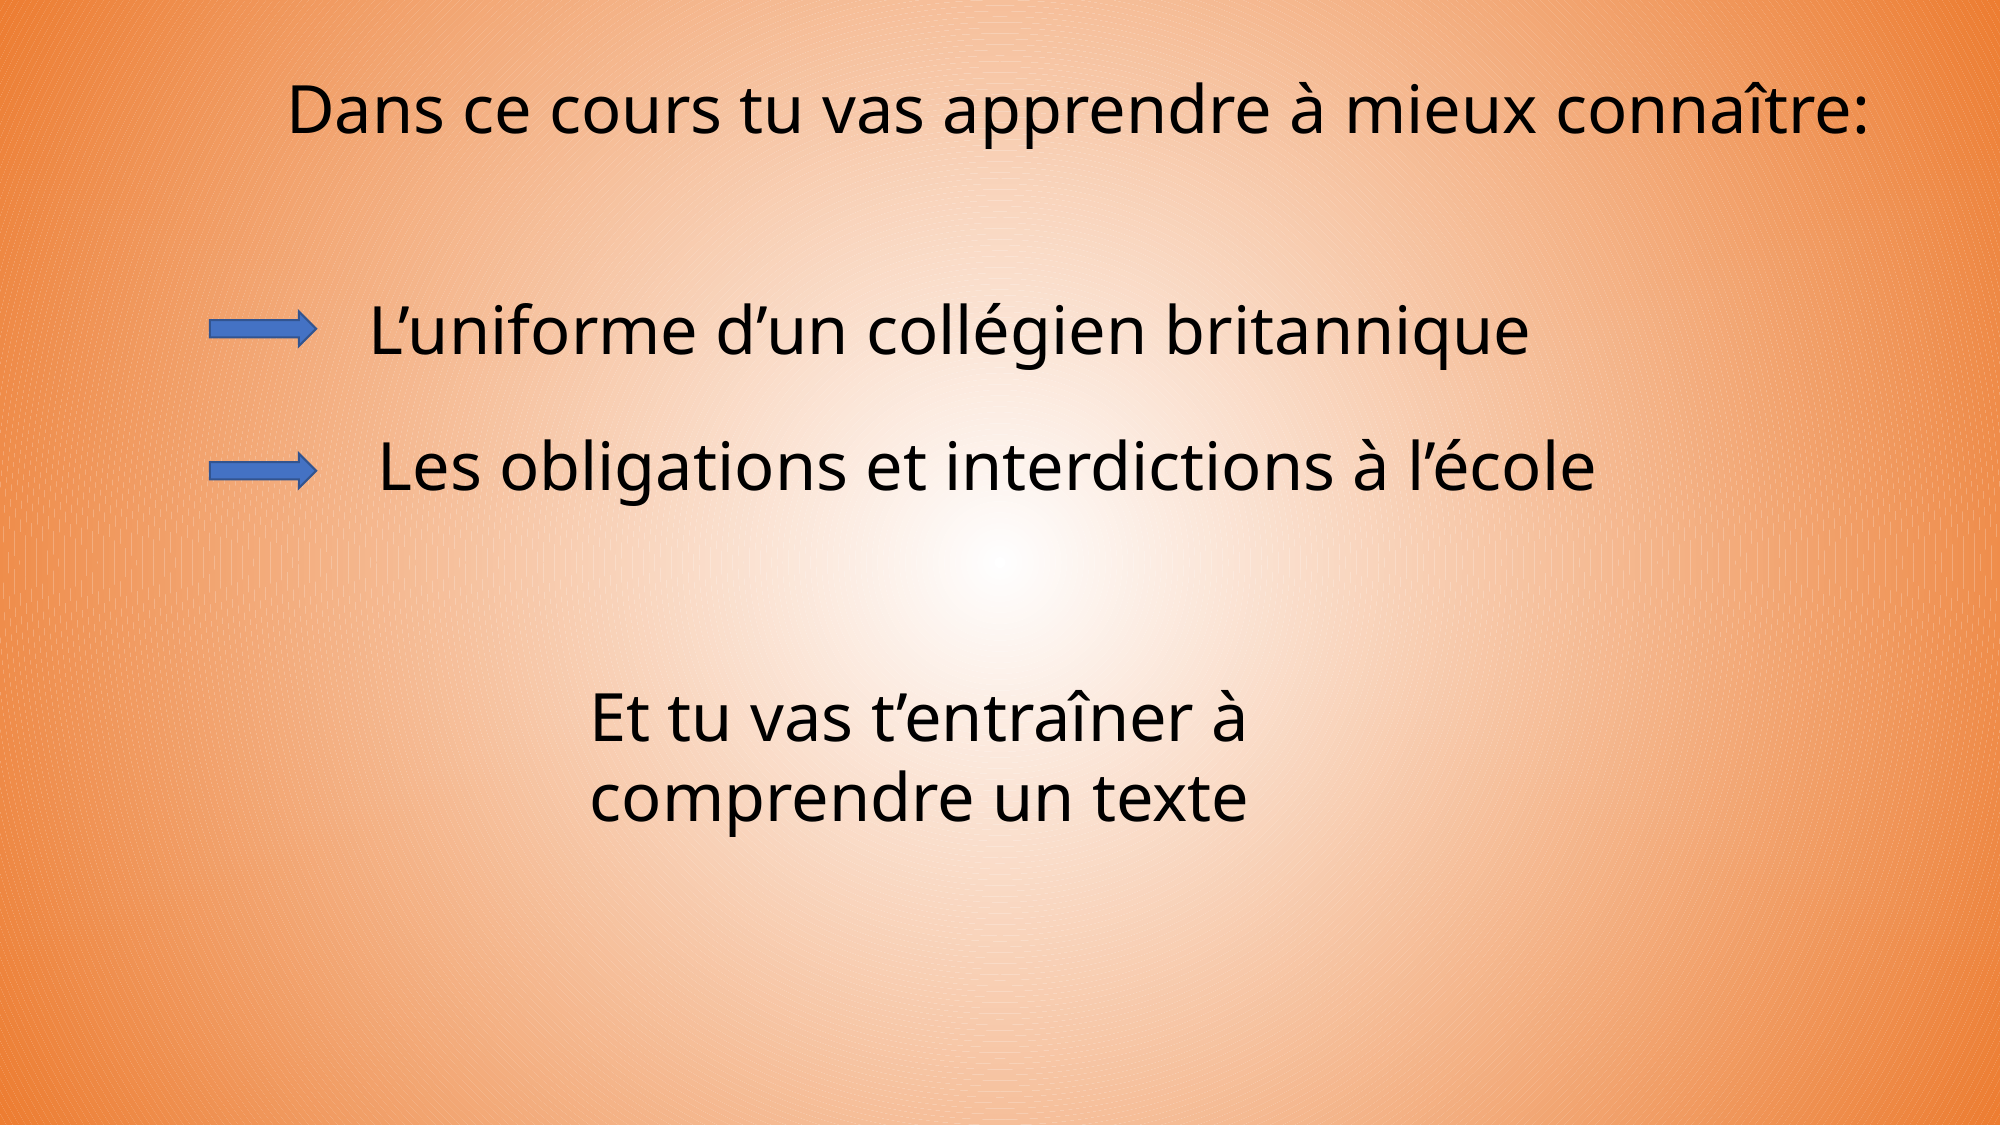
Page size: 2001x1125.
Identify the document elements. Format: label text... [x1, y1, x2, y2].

text_box Et tu vas t’entraîner à comprendre un texte [435, 667, 1404, 842]
text_box Les obligations et interdictions à l’école [362, 416, 1615, 512]
text_box [208, 308, 318, 349]
text_box L’uniforme d’un collégien britannique [353, 280, 1549, 376]
text_box [208, 450, 318, 491]
text_box Dans ce cours tu vas apprendre à mieux connaître: [271, 59, 1888, 155]
